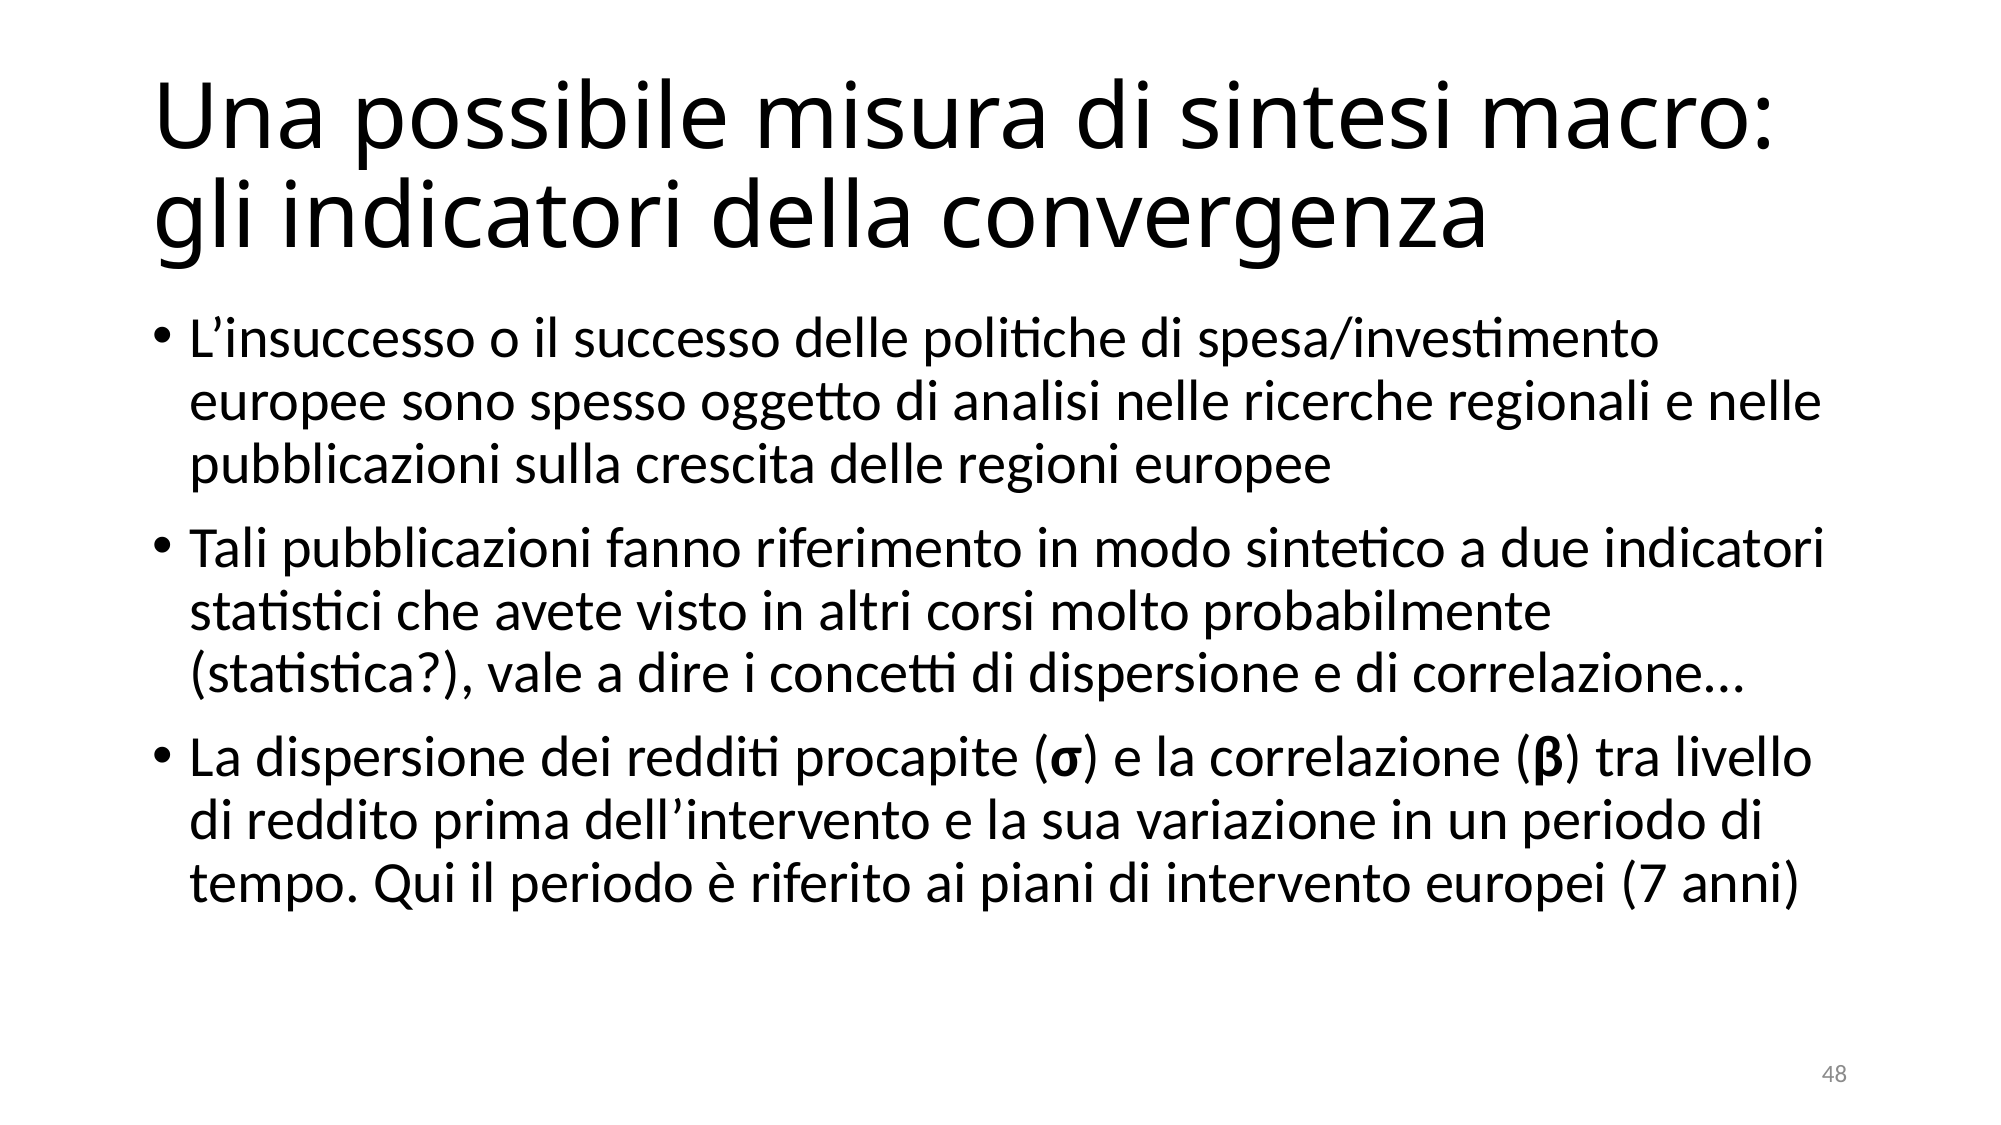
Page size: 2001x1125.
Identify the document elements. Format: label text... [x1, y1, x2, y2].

list L’insuccesso o il successo delle politiche di spesa/investimento europee sono spesso oggetto di analisi nelle ricerche regionali e nelle pubblicazioni sulla crescita delle regioni europee Tali pubblicazioni fanno riferimento in modo sintetico a due indicatori statistici che avete visto in altri corsi molto probabilmente (statistica?), vale a dire i concetti di dispersione e di correlazione… La dispersione dei redditi procapite (σ) e la correlazione (β) tra livello di reddito prima dell’intervento e la sua variazione in un periodo di tempo. Qui il periodo è riferito ai piani di intervento europei (7 anni) [137, 299, 1863, 1014]
slide_number 48 [1412, 1042, 1863, 1103]
title Una possibile misura di sintesi macro: gli indicatori della convergenza [137, 59, 1863, 278]
